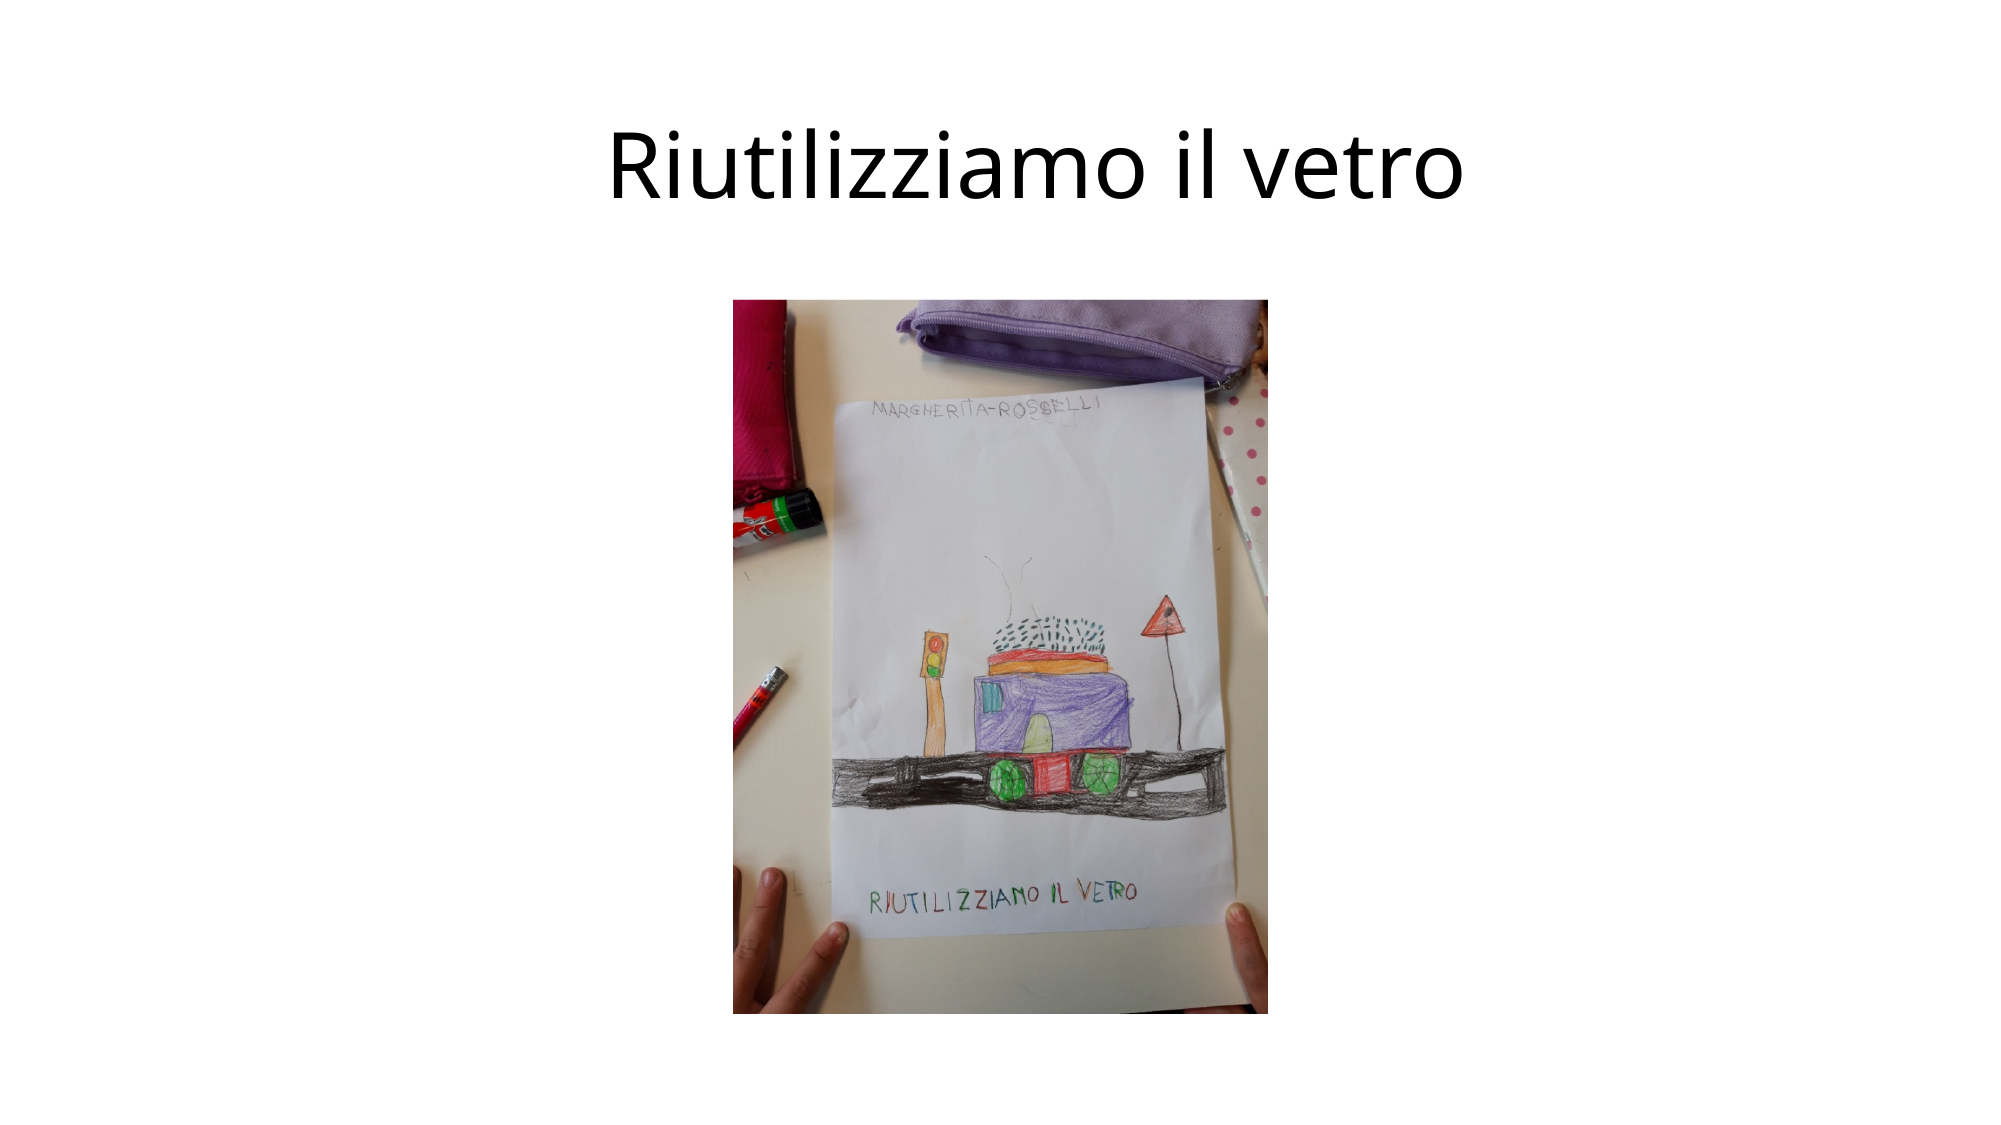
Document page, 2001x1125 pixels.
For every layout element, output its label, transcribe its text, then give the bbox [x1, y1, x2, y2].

picture [733, 300, 1268, 388]
picture [733, 925, 1268, 1013]
title Riutilizziamo il vetro [590, 59, 1863, 278]
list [642, 388, 1358, 925]
